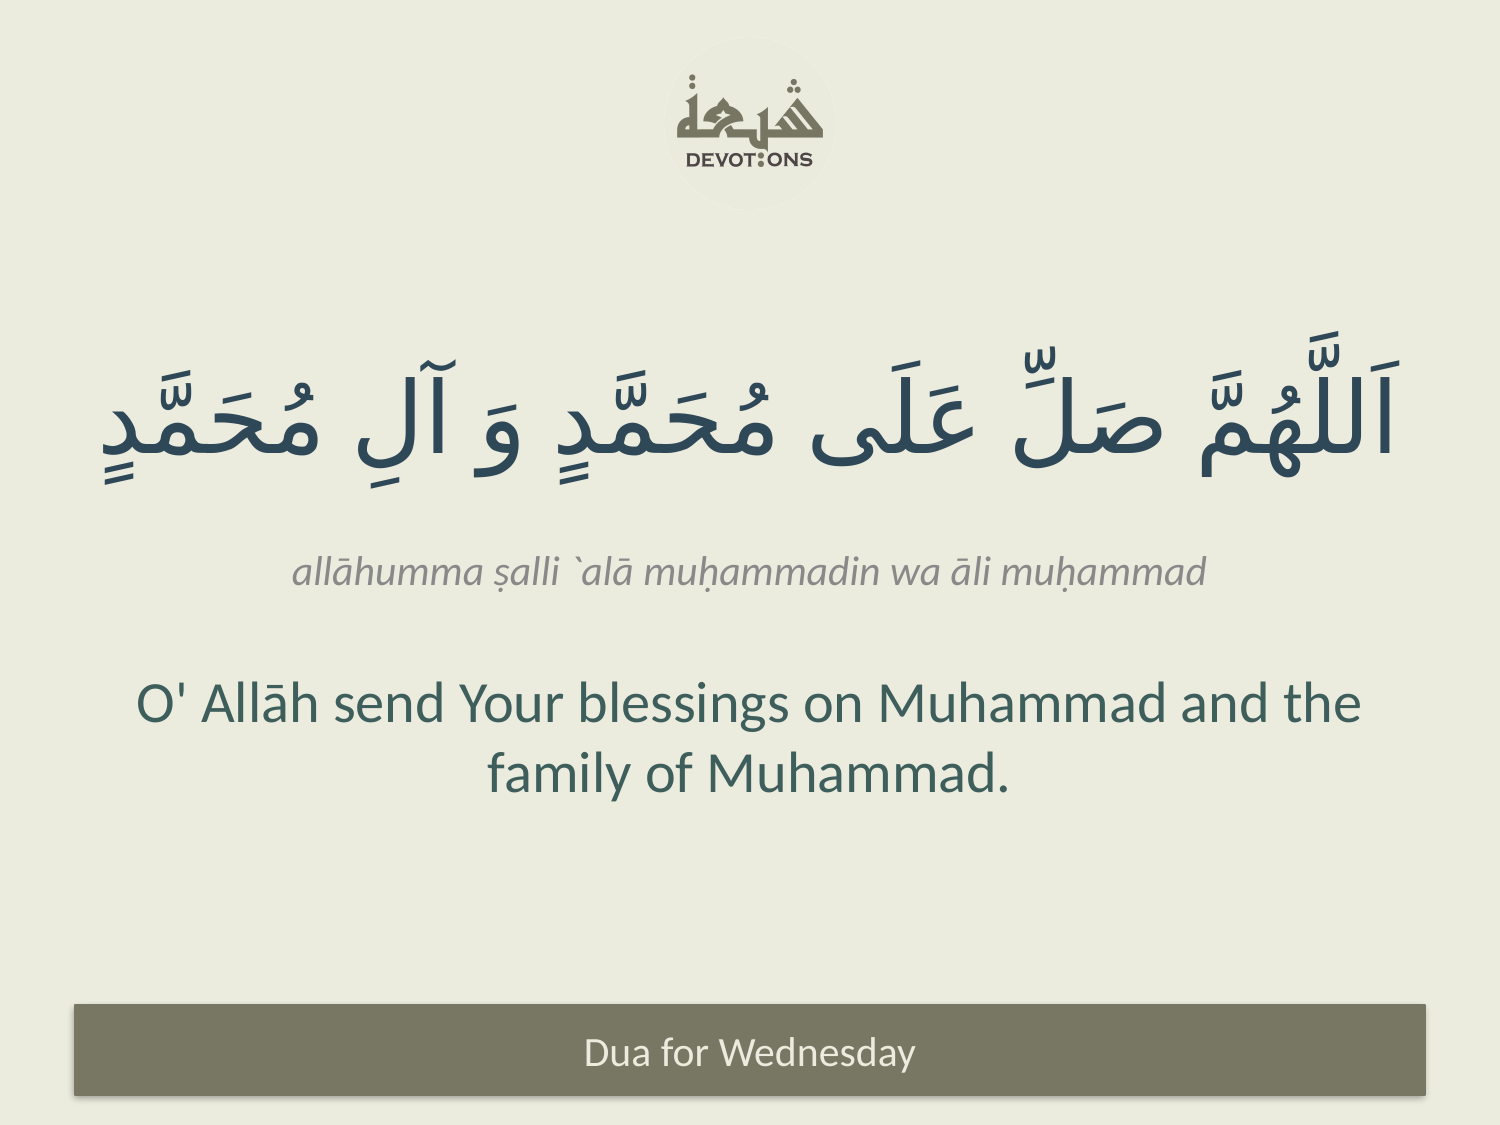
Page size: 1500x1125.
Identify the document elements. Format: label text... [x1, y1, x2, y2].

text_box Dua for Wednesday [568, 1017, 932, 1083]
text_box اَللَّهُمَّ صَلِّ عَلَى مُحَمَّدٍ وَ آلِ مُحَمَّدٍ allāhumma ṣalli `alā muḥammadin wa āli muḥammad O' Allāh send Your blessings on Muhammad and the family of Muhammad. [74, 346, 1425, 811]
text_box [74, 1004, 1426, 1096]
picture [656, 29, 844, 218]
